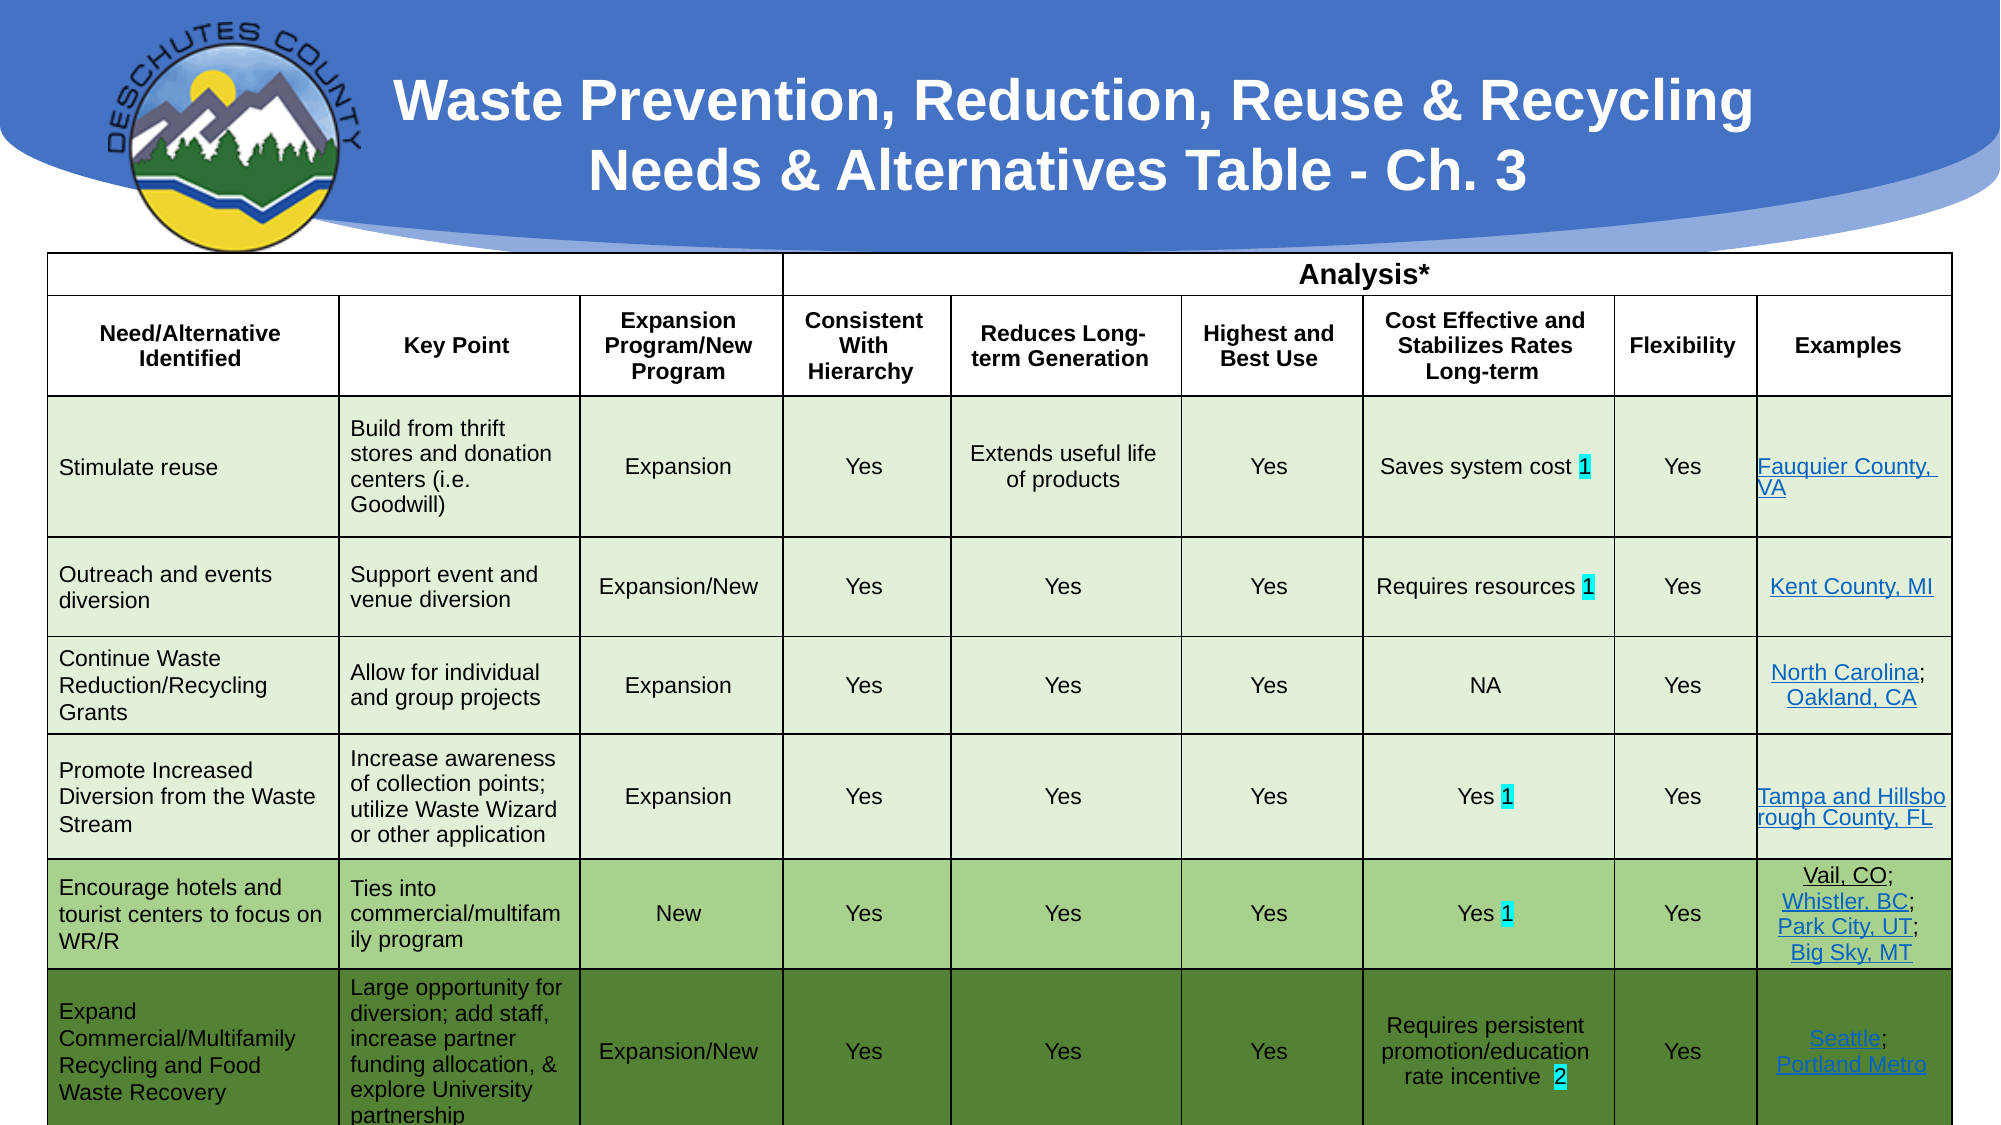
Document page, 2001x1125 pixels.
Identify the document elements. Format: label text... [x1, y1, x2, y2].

picture [108, 22, 361, 254]
table_cell Reduces Long-term Generation [952, 296, 1181, 395]
table_cell Highest and Best Use [1182, 296, 1362, 395]
table_cell Yes [1182, 970, 1362, 1125]
table_cell Yes [784, 637, 950, 733]
table_cell Ties into commercial/multifamily program [340, 860, 579, 968]
table_header Analysis* [784, 254, 1951, 295]
table_cell North Carolina; Oakland, CA [1758, 637, 1951, 733]
table_cell Expand Commercial/Multifamily Recycling and Food Waste Recovery [48, 970, 338, 1125]
table_cell Expansion Program/New Program [581, 296, 782, 395]
table_cell Yes [952, 970, 1181, 1125]
table_cell Kent County, MI [1758, 538, 1951, 636]
table_cell Examples [1758, 296, 1951, 395]
text_box [361, 225, 783, 252]
table_cell Requires resources 1 [1364, 538, 1614, 636]
table_cell Expansion [581, 397, 782, 536]
table_cell Fauquier County, VA [1758, 397, 1951, 536]
table_cell Yes [952, 538, 1181, 636]
table_cell Yes [784, 970, 950, 1125]
table_cell Consistent With Hierarchy [784, 296, 950, 395]
table_cell Yes [1182, 538, 1362, 636]
text_box [361, 210, 1755, 252]
text_box [1210, 134, 2000, 252]
table_cell Vail, CO; Whistler, BC; Park City, UT; Big Sky, MT [1758, 860, 1951, 968]
table_cell Yes [784, 538, 950, 636]
table_cell Seattle; Portland Metro [1758, 970, 1951, 1125]
text_box Waste Prevention, Reduction, Reuse & Recycling Needs & Alternatives Table - Ch. 3 [361, 54, 1825, 210]
table_cell Yes [784, 860, 950, 968]
table_cell Yes [1615, 538, 1756, 636]
table_cell Yes [1182, 860, 1362, 968]
table_cell Continue Waste Reduction/Recycling Grants [48, 637, 338, 733]
table_cell Expansion/New [581, 970, 782, 1125]
table_cell Need/Alternative Identified [48, 296, 338, 395]
table_cell Key Point [340, 296, 579, 395]
text_box [0, 0, 2000, 199]
table_cell Expansion/New [581, 538, 782, 636]
table_cell Extends useful life of products [952, 397, 1181, 536]
table_cell Large opportunity for diversion; add staff, increase partner funding allocation, & explore University partnership [340, 970, 579, 1125]
table_cell Saves system cost 1 [1364, 397, 1614, 536]
table_cell Flexibility [1615, 296, 1756, 395]
table_cell Promote Increased Diversion from the Waste Stream [48, 735, 338, 858]
table_cell Yes [952, 735, 1181, 858]
table_cell Yes [952, 860, 1181, 968]
table_cell Build from thrift stores and donation centers (i.e. Goodwill) [340, 397, 579, 536]
table_cell Outreach and events diversion [48, 538, 338, 636]
table_cell Yes [1615, 970, 1756, 1125]
table_cell Encourage hotels and tourist centers to focus on WR/R [48, 860, 338, 968]
table_cell Yes [784, 735, 950, 858]
table_header [48, 254, 782, 295]
table_cell Yes [1615, 637, 1756, 733]
table_cell Increase awareness of collection points; utilize Waste Wizard or other application [340, 735, 579, 858]
table_cell Yes [1182, 637, 1362, 733]
table_cell Expansion [581, 637, 782, 733]
table_cell Requires persistent promotion/education rate incentive 2 [1364, 970, 1614, 1125]
table_cell Support event and venue diversion [340, 538, 579, 636]
table_cell Yes [784, 397, 950, 536]
table_cell Cost Effective and Stabilizes Rates Long-term [1364, 296, 1614, 395]
table_cell Yes [1182, 735, 1362, 858]
table_cell Yes [1182, 397, 1362, 536]
table_cell Yes [1615, 860, 1756, 968]
table_cell Yes [952, 637, 1181, 733]
table_cell Expansion [581, 735, 782, 858]
table_cell Tampa and Hillsborough County, FL [1758, 735, 1951, 858]
table_cell Stimulate reuse [48, 397, 338, 536]
table_cell Yes 1 [1364, 735, 1614, 858]
table_cell New [581, 860, 782, 968]
table_cell NA [1364, 637, 1614, 733]
table_cell Yes 1 [1364, 860, 1614, 968]
table_cell Allow for individual and group projects [340, 637, 579, 733]
table_cell Yes [1615, 397, 1756, 536]
table_cell Yes [1615, 735, 1756, 858]
